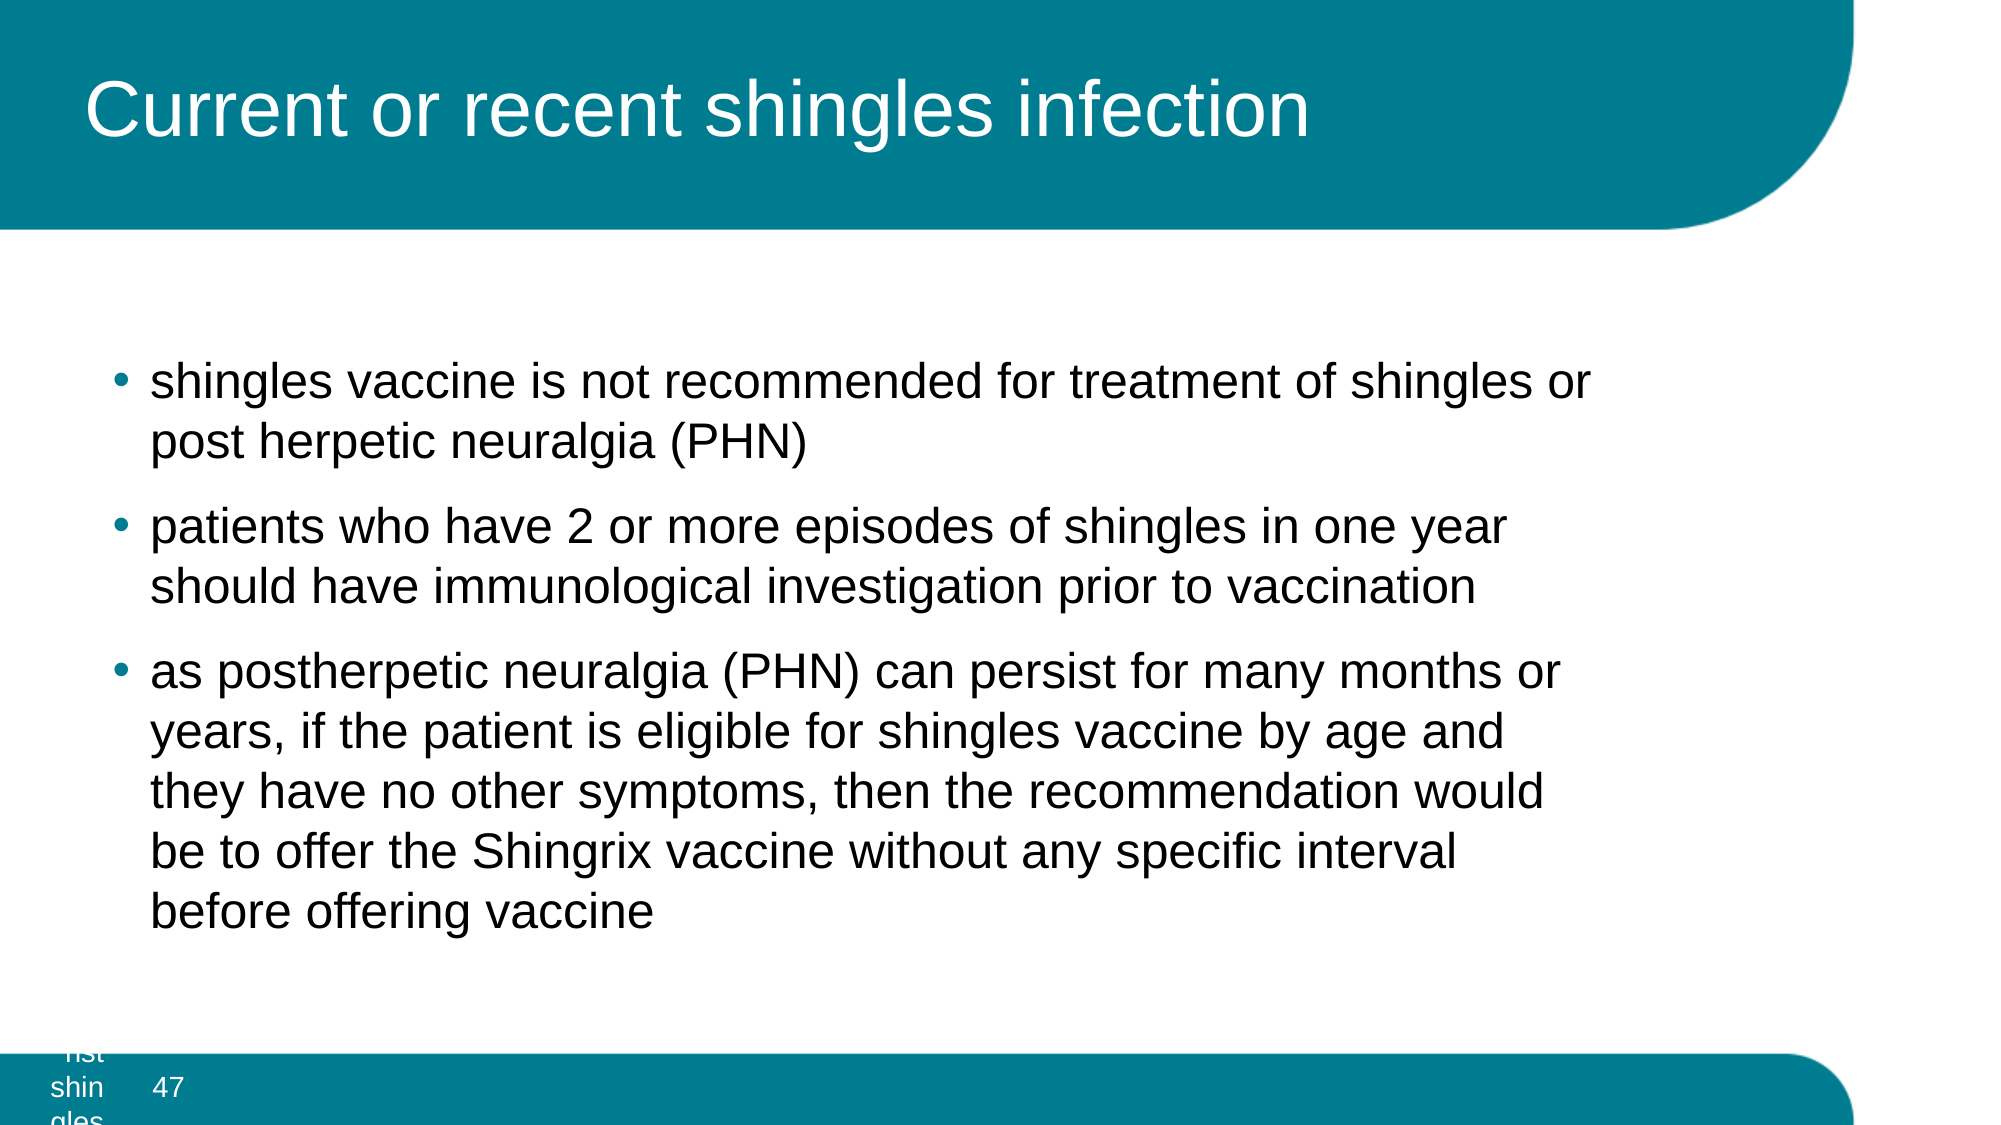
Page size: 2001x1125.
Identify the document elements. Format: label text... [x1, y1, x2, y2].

footer 47 [137, 1056, 1780, 1116]
list shingles vaccine is not recommended for treatment of shingles or post herpetic neuralgia (PHN) patients who have 2 or more episodes of shingles in one year should have immunological investigation prior to vaccination as postherpetic neuralgia (PHN) can persist for many months or years, if the patient is eligible for shingles vaccine by age and they have no other symptoms, then the recommendation would be to offer the Shingrix vaccine without any specific interval before offering vaccine [97, 260, 1626, 963]
slide_number Vaccination against shingles (Herpes Zoster) [21, 1056, 120, 1117]
title Current or recent shingles infection [69, 61, 1387, 168]
